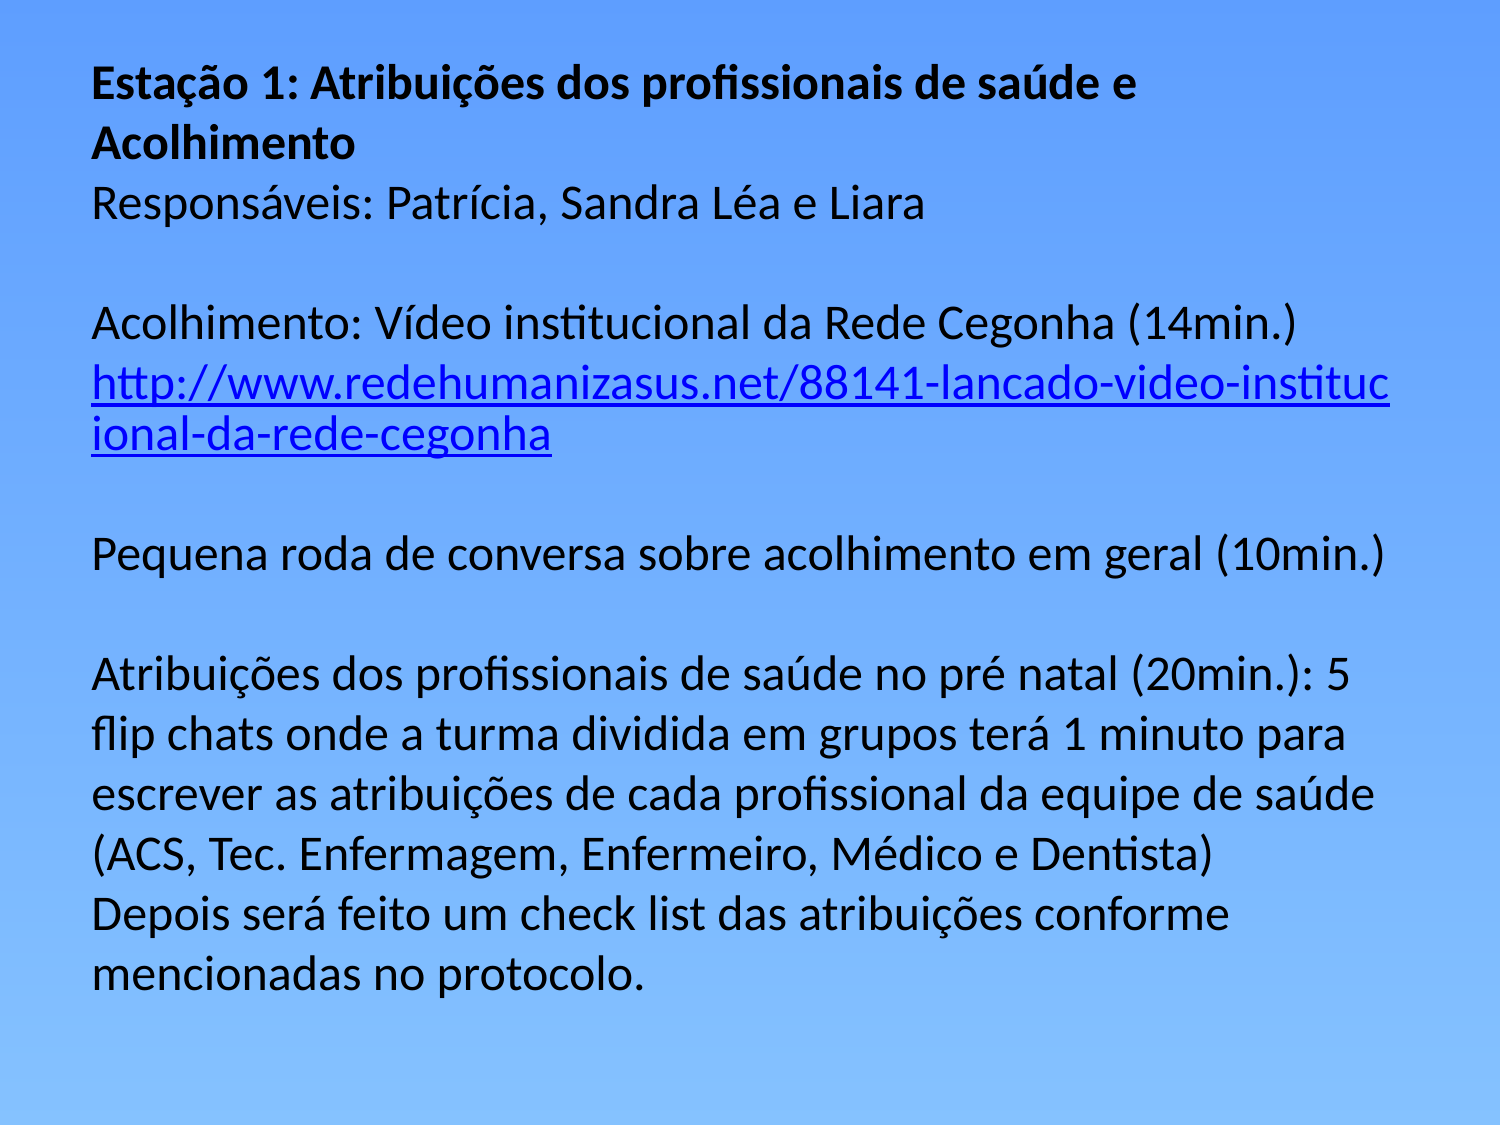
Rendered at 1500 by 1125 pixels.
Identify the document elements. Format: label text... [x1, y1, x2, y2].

text_box Estação 1: Atribuições dos profissionais de saúde e Acolhimento Responsáveis: Patrícia, Sandra Léa e Liara Acolhimento: Vídeo institucional da Rede Cegonha (14min.) http://www.redehumanizasus.net/88141-lancado-video-institucional-da-rede-cegonha Pequena roda de conversa sobre acolhimento em geral (10min.) Atribuições dos profissionais de saúde no pré natal (20min.): 5 flip chats onde a turma dividida em grupos terá 1 minuto para escrever as atribuições de cada profissional da equipe de saúde (ACS, Tec. Enfermagem, Enfermeiro, Médico e Dentista) Depois será feito um check list das atribuições conforme mencionadas no protocolo. [76, 42, 1412, 1078]
